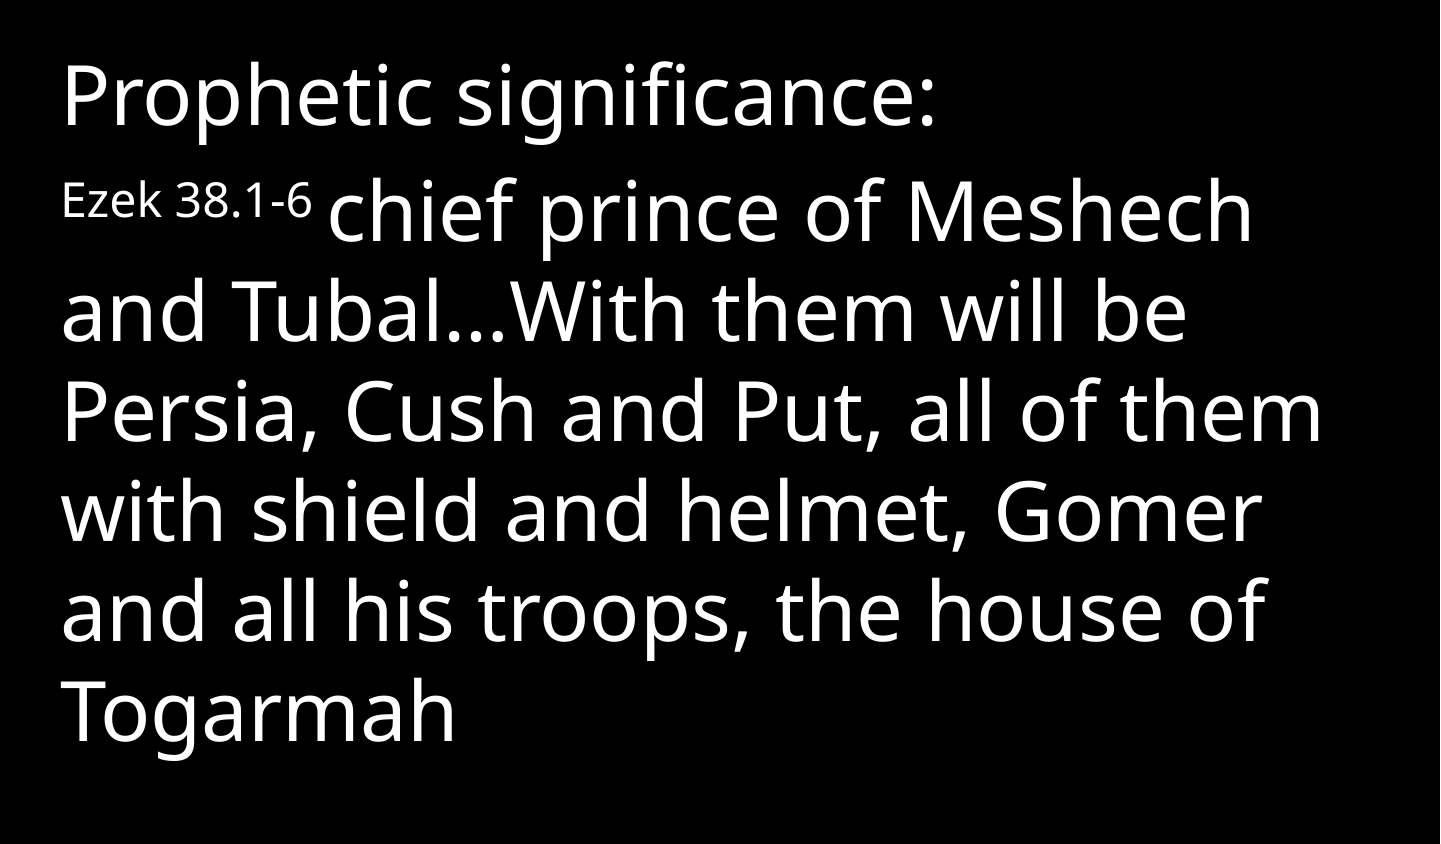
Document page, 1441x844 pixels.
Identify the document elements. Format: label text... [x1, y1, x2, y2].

list Prophetic significance: Ezek 38.1-6 chief prince of Meshech and Tubal…With them will be Persia, Cush and Put, all of them with shield and helmet, Gomer and all his troops, the house of Togarmah [45, 34, 1396, 844]
